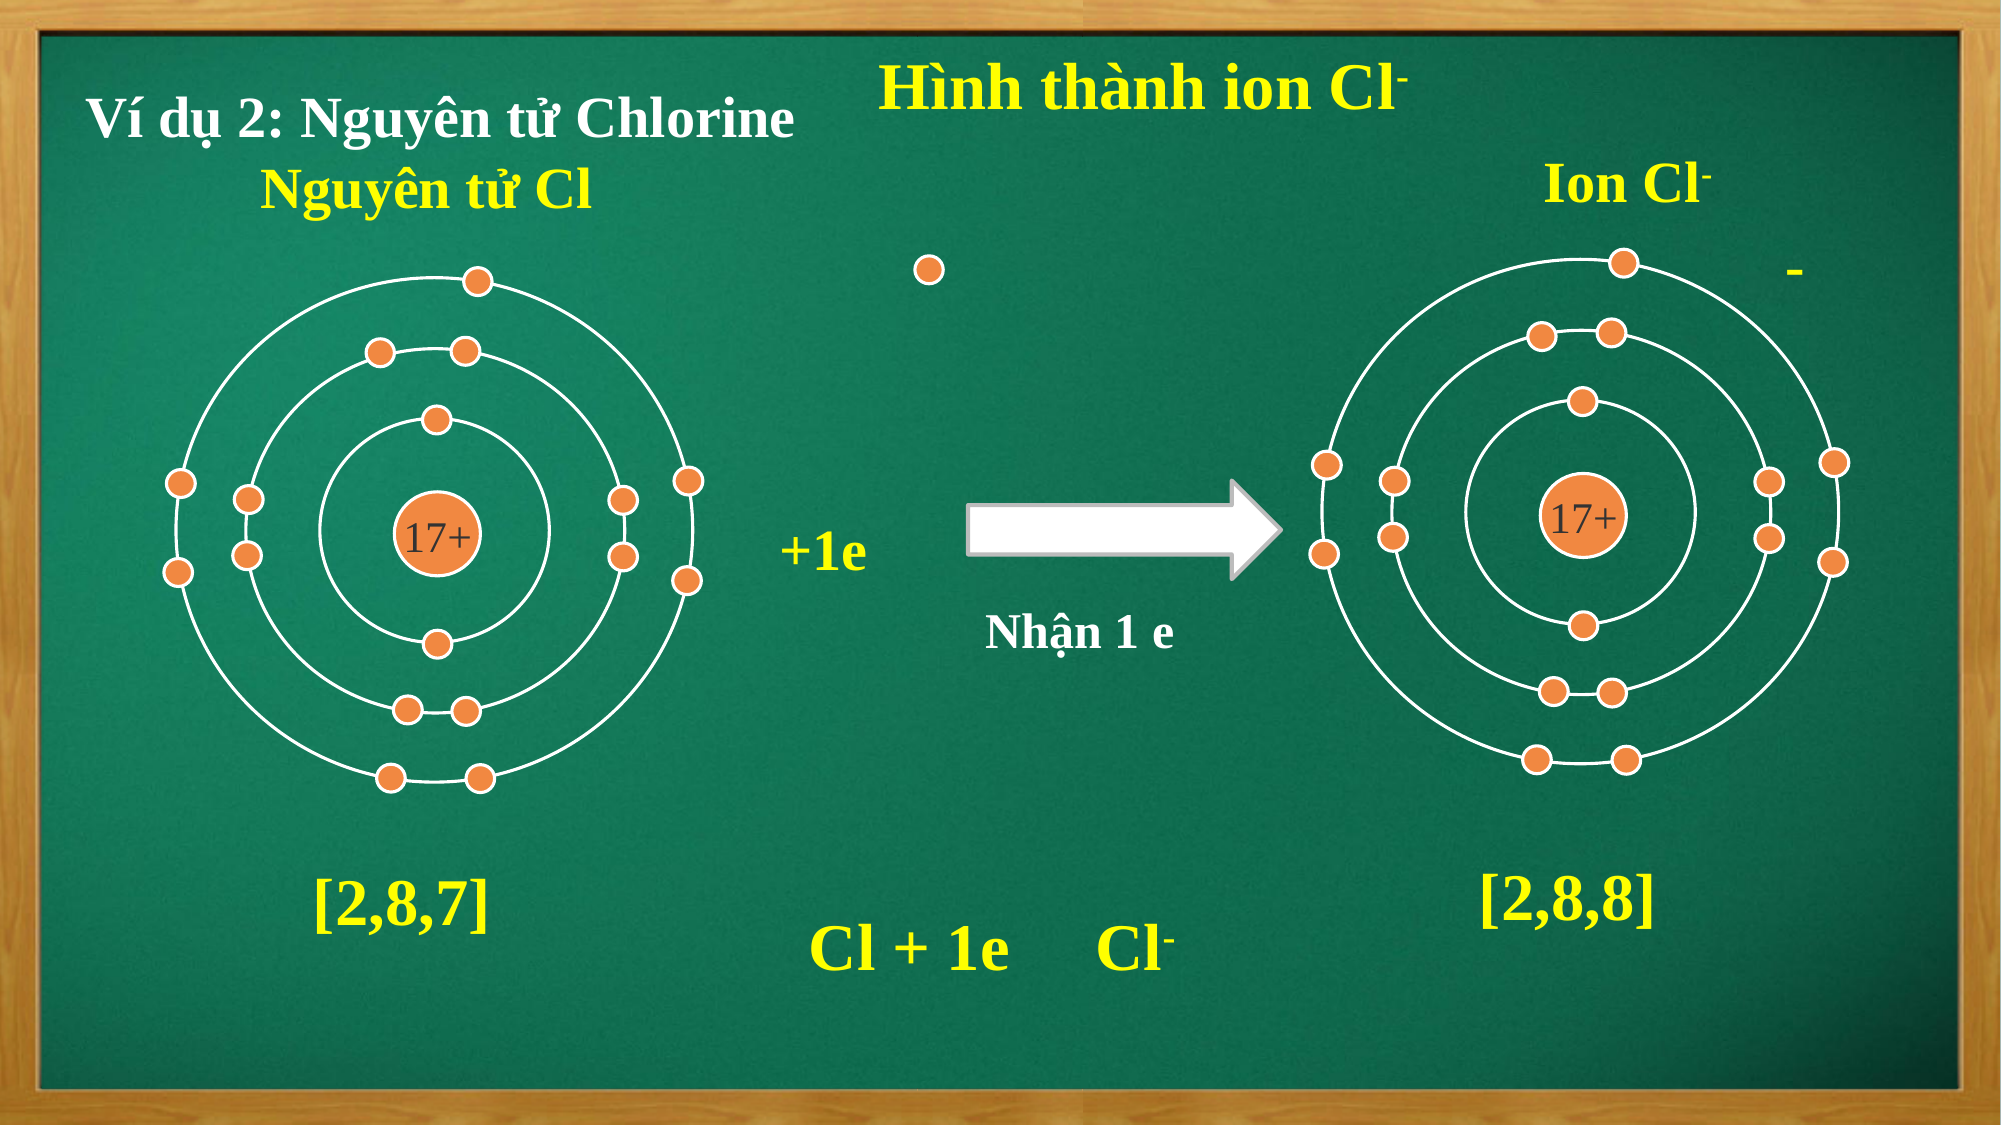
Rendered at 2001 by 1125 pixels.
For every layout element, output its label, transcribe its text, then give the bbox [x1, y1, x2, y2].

picture [0, 0, 2001, 1125]
text_box Nhận 1 e [971, 590, 1271, 666]
text_box - [1854, 220, 1999, 305]
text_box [163, 267, 704, 948]
text_box Ví dụ 2: Nguyên tử Chlorine [70, 37, 1914, 157]
text_box +1e [764, 504, 993, 590]
text_box Cl + 1e  Cl- [628, 896, 1357, 992]
text_box Nguyên tử Cl [245, 142, 639, 228]
text_box Hình thành ion Cl- [864, 35, 2001, 131]
text_box [966, 478, 1284, 582]
text_box [914, 255, 944, 284]
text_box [1309, 136, 1850, 943]
